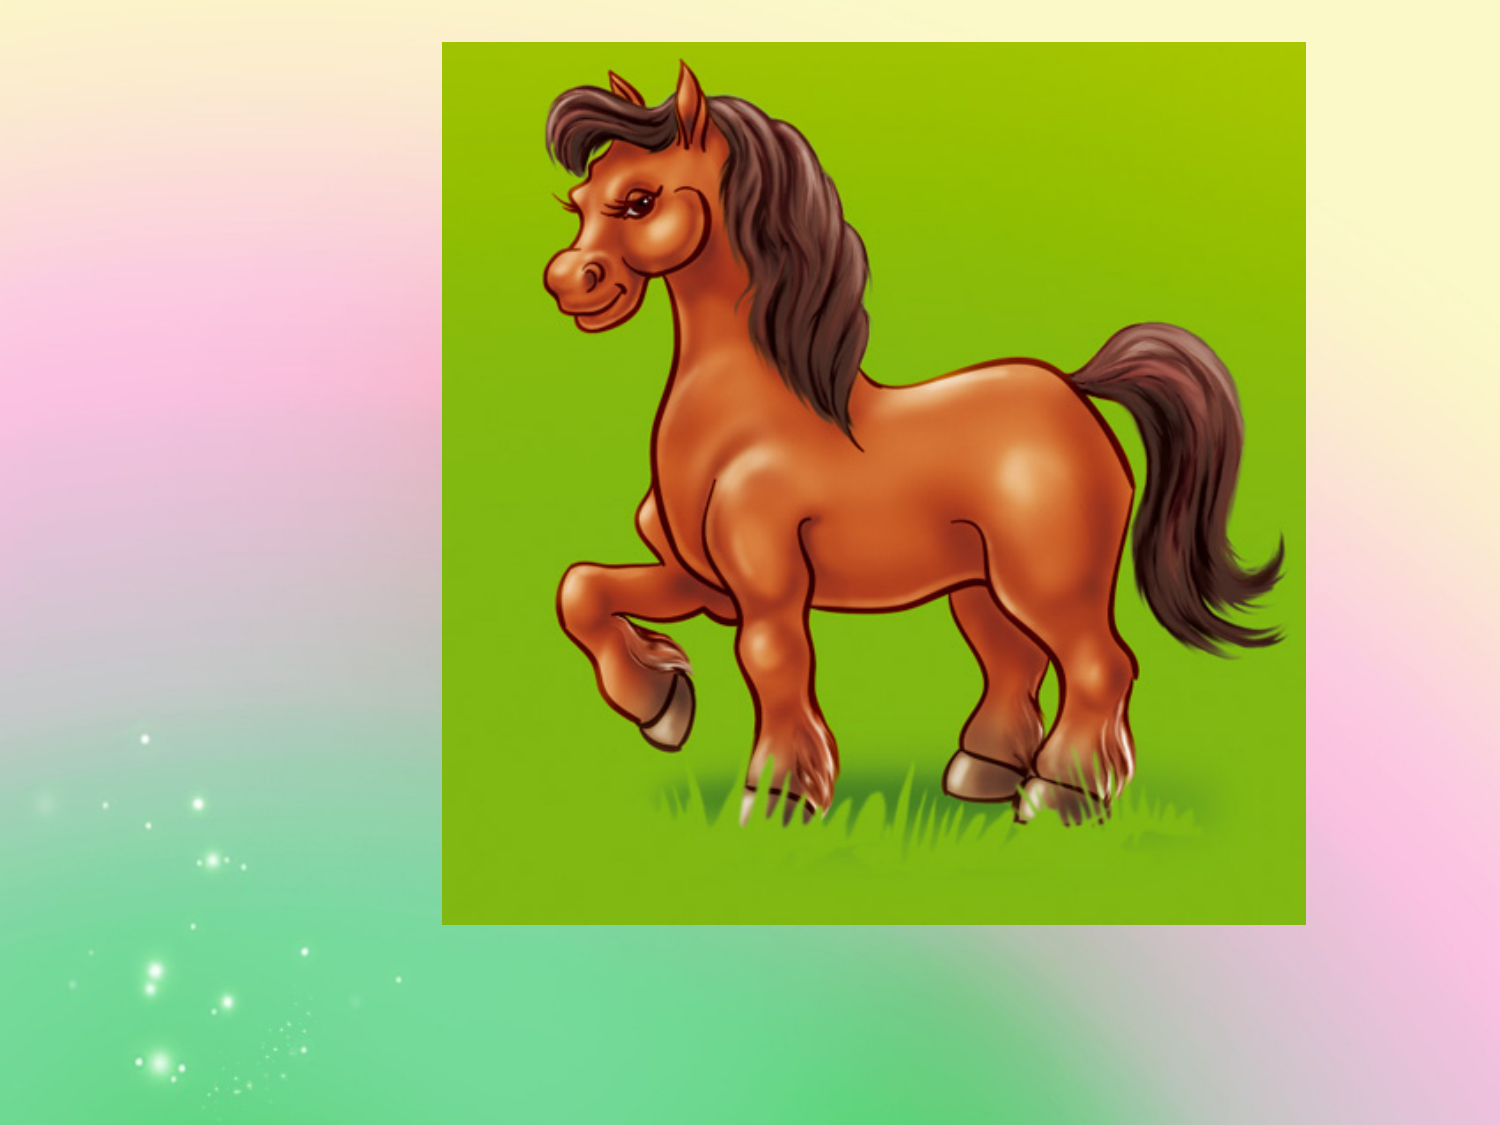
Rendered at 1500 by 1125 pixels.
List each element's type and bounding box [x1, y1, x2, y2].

list [442, 42, 1306, 925]
picture [0, 0, 1500, 1125]
